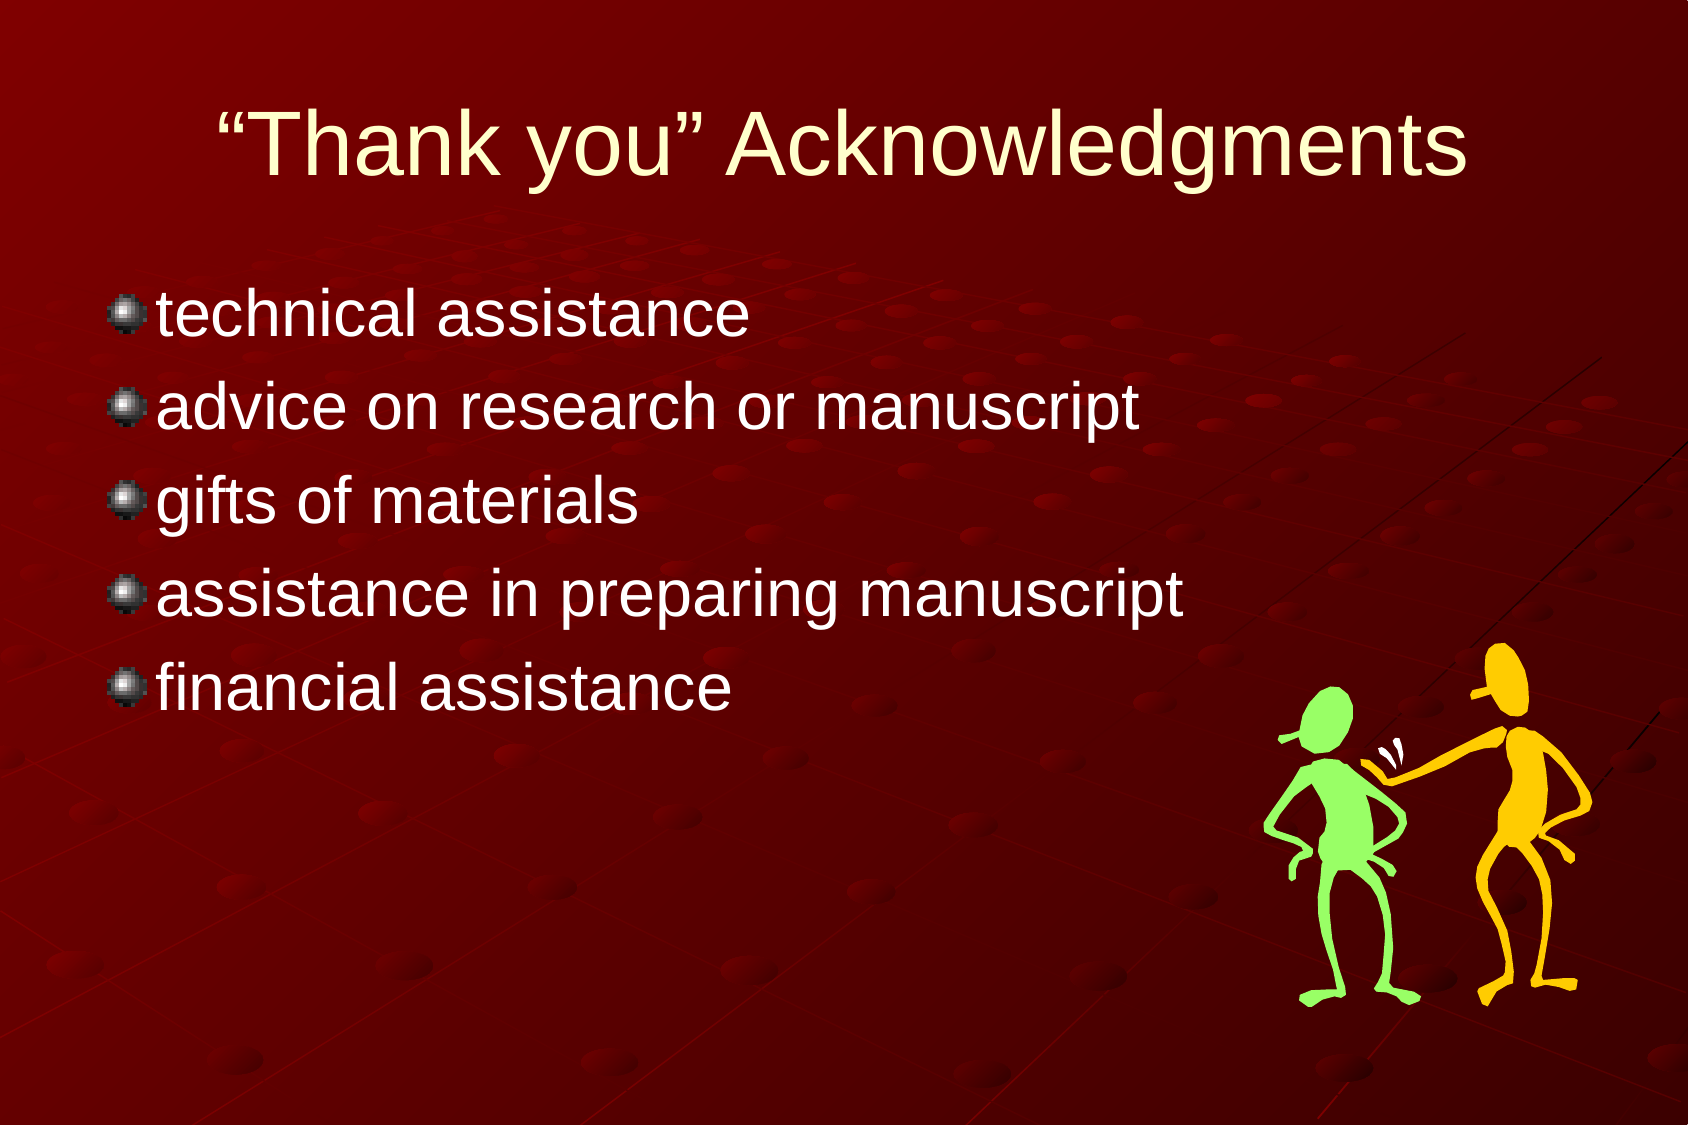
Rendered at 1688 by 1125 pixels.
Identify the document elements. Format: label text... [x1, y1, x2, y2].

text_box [1263, 686, 1355, 1007]
picture [99, 286, 147, 334]
list technical assistance advice on research or manuscript gifts of materials assistance in preparing manuscript financial assistance [84, 262, 1604, 1007]
title “Thank you” Acknowledgments [84, 44, 1604, 233]
picture [99, 659, 147, 707]
picture [99, 379, 147, 427]
picture [99, 566, 147, 614]
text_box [1360, 642, 1593, 1007]
picture [99, 473, 147, 520]
